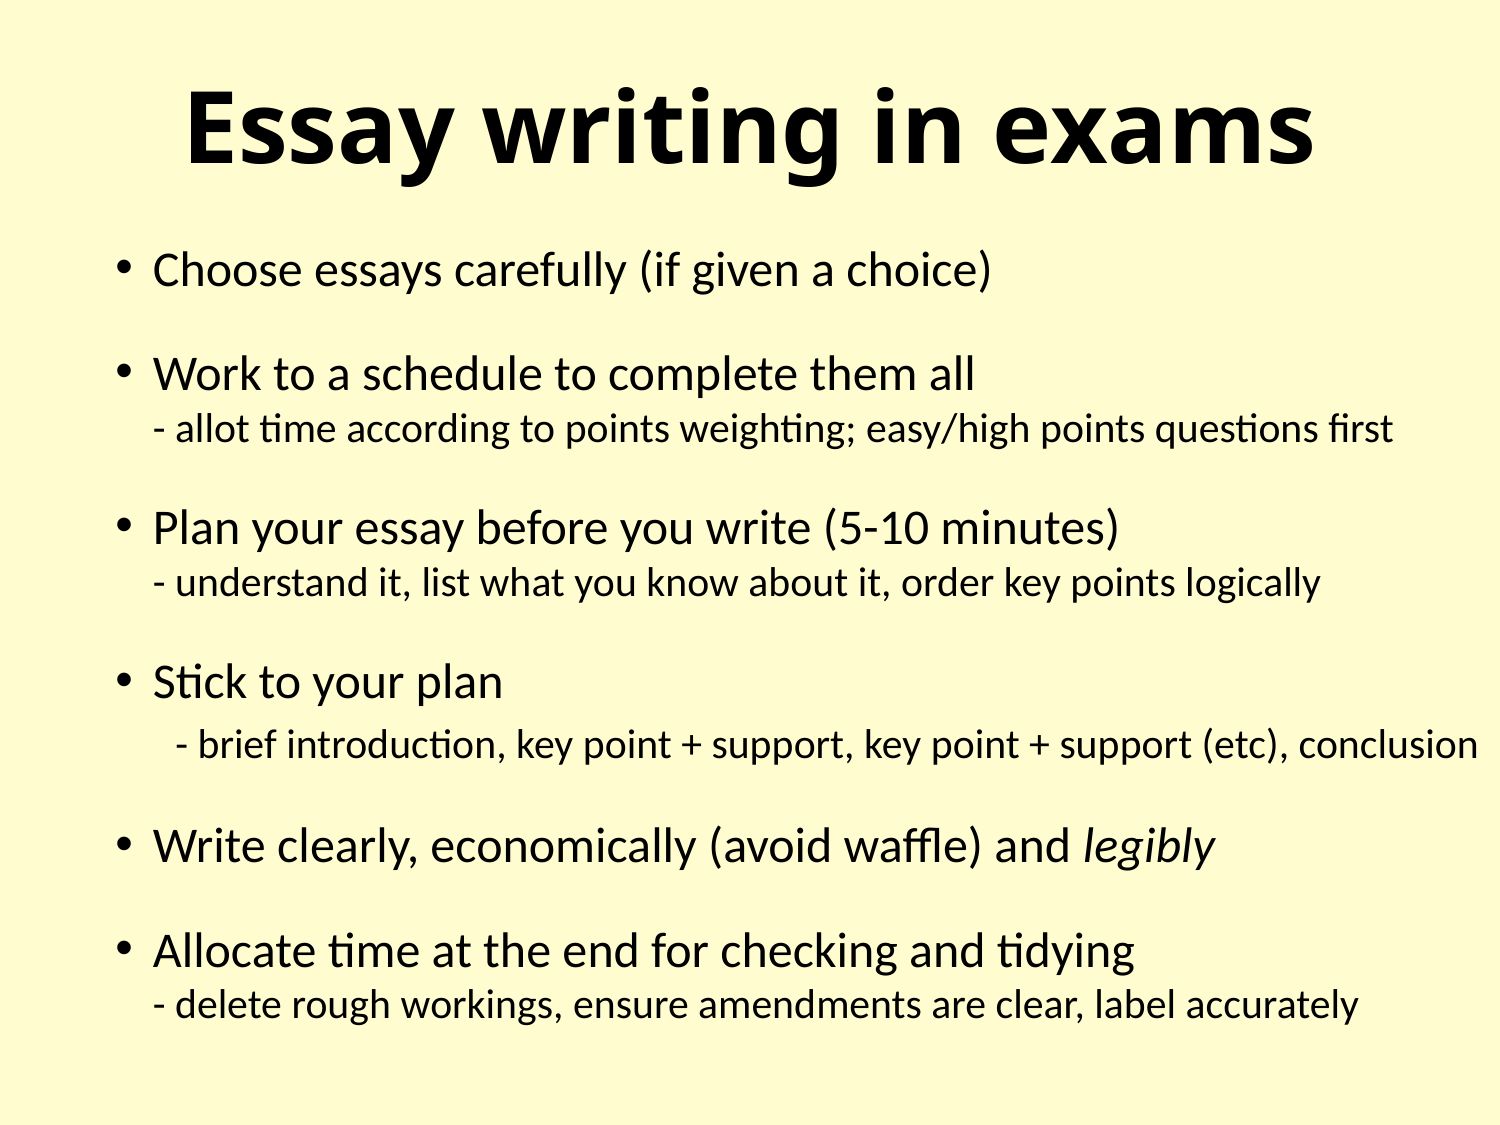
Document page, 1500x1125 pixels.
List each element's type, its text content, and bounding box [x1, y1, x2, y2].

title Essay writing in exams [41, 59, 1459, 202]
list Choose essays carefully (if given a choice) Work to a schedule to complete them all - allot time according to points weighting; easy/high points questions first Plan your essay before you write (5-10 minutes) - understand it, list what you know about it, order key points logically Stick to your plan - brief introduction, key point + support, key point + support (etc), conclusion Write clearly, economically (avoid waffle) and legibly Allocate time at the end for checking and tidying - delete rough workings, ensure amendments are clear, label accurately [100, 228, 1500, 1066]
